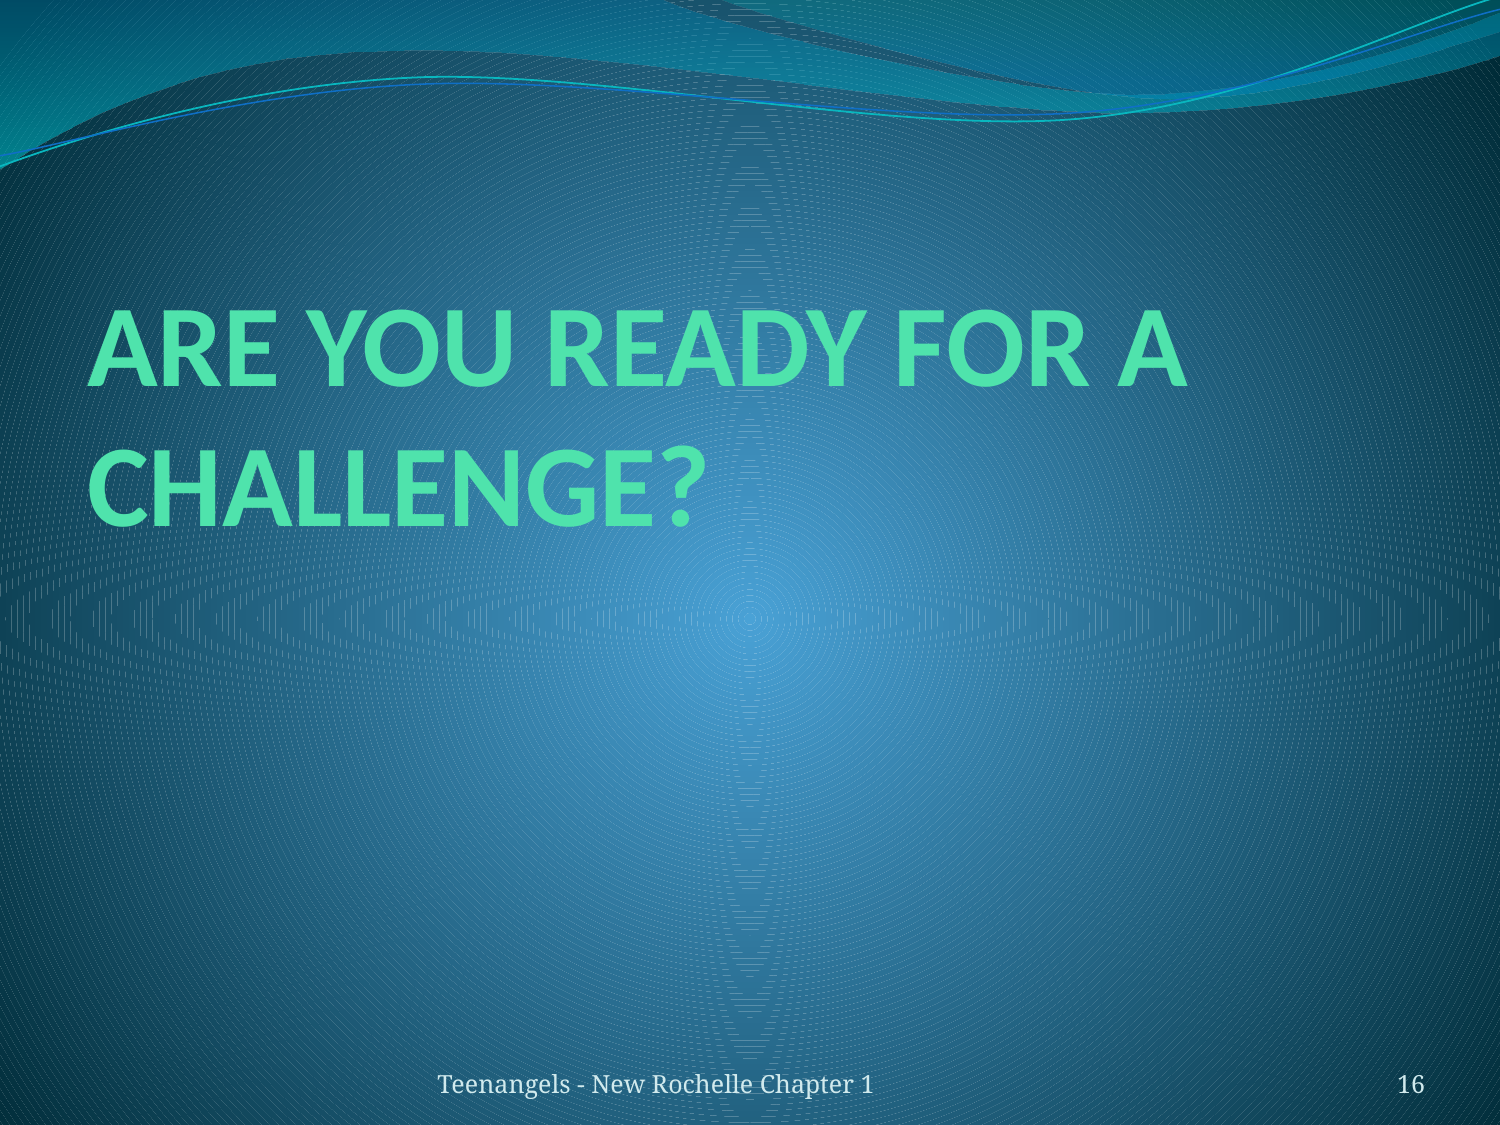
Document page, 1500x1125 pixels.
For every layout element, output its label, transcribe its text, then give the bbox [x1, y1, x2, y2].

footer Teenangels - New Rochelle Chapter 1 [437, 1042, 988, 1103]
title ARE YOU READY FOR A CHALLENGE? [86, 216, 1362, 550]
slide_number 16 [1299, 1042, 1425, 1103]
